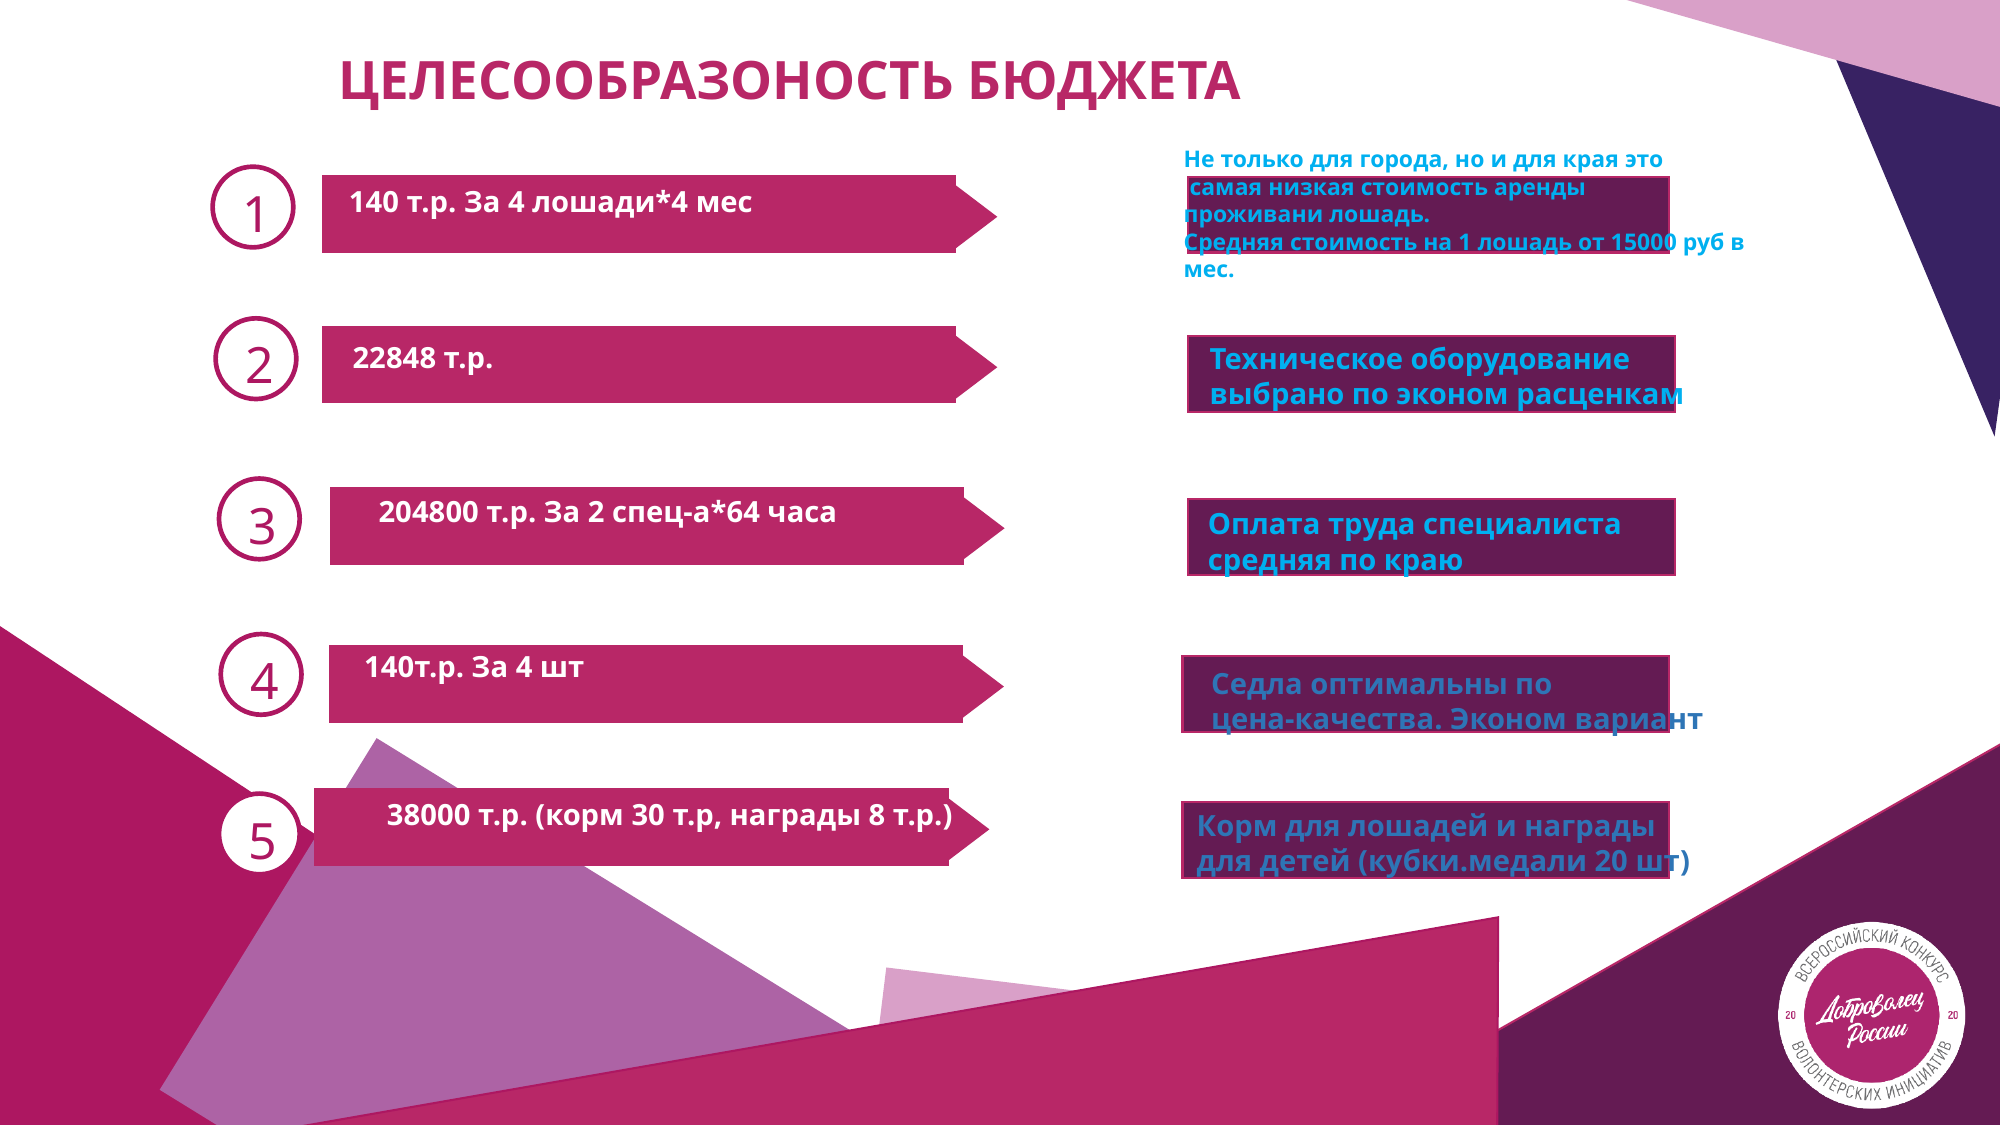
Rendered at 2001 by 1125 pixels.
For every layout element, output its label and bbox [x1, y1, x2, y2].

text_box [218, 793, 316, 878]
text_box [323, 176, 996, 253]
text_box [330, 487, 1003, 564]
text_box [323, 326, 996, 403]
text_box [315, 788, 988, 865]
text_box [0, 0, 2000, 1125]
text_box [218, 478, 316, 563]
text_box [215, 318, 312, 403]
text_box [329, 645, 1003, 722]
text_box [212, 166, 309, 251]
picture [1766, 908, 1977, 1121]
text_box [220, 633, 318, 719]
